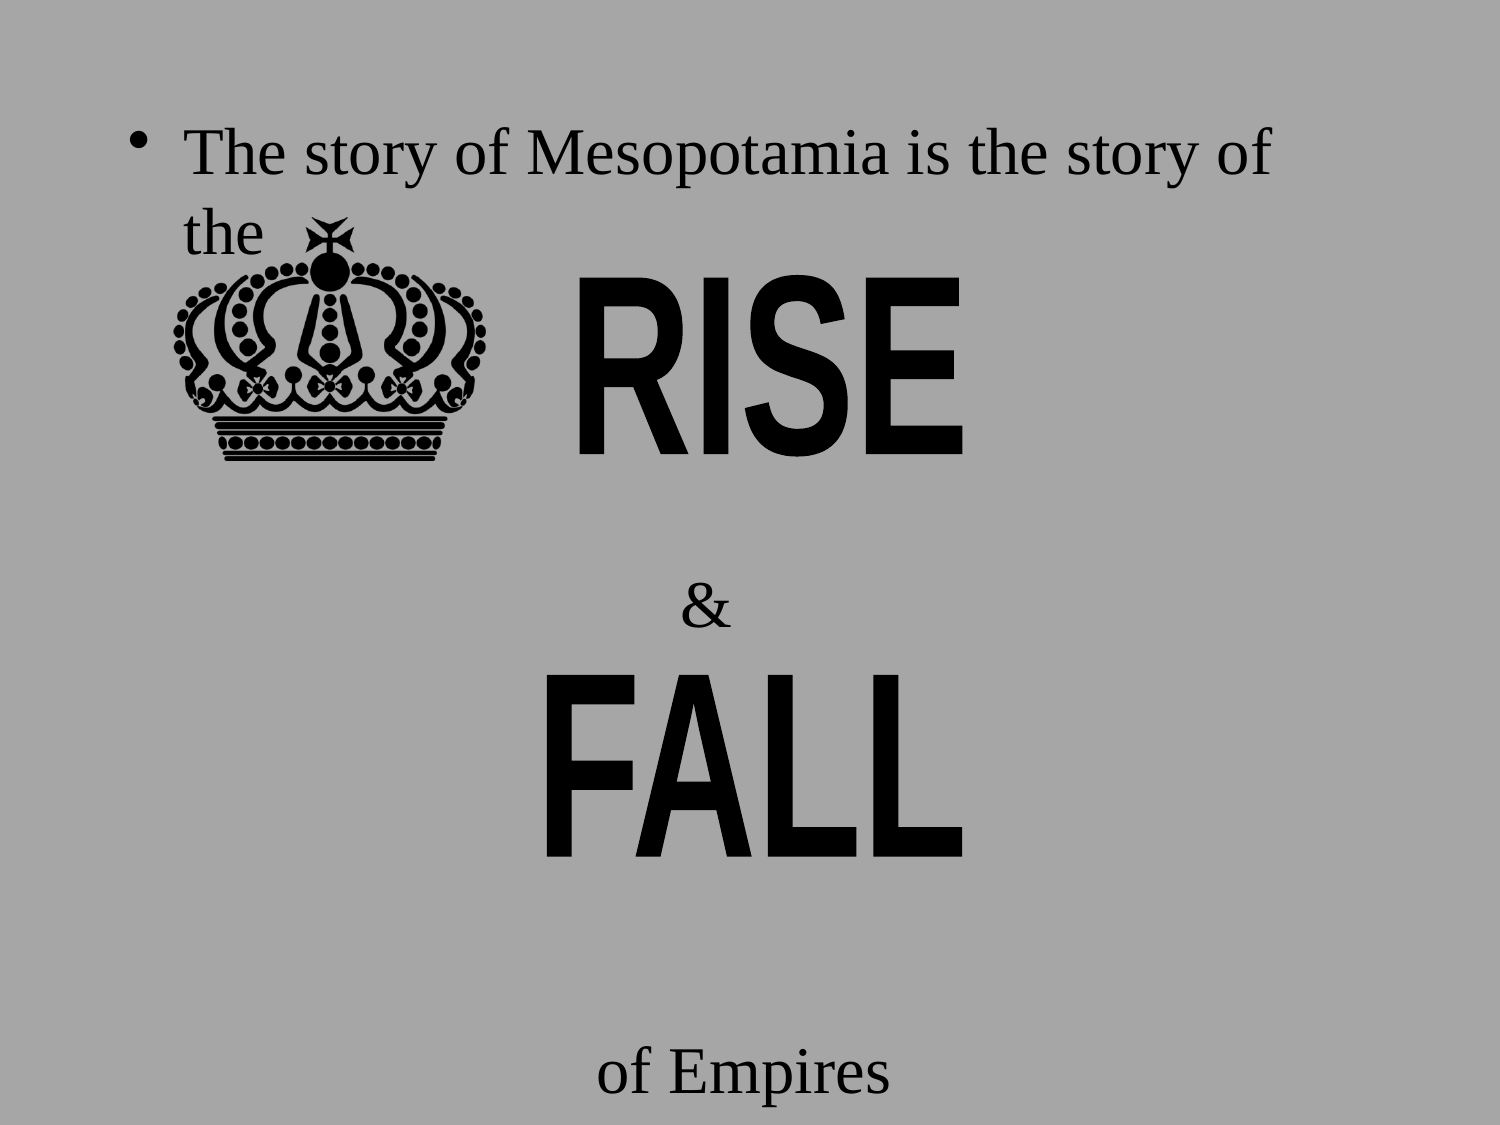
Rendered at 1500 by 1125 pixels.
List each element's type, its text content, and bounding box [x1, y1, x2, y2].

picture [173, 216, 487, 462]
list The story of Mesopotamia is the story of the & of Empires [112, 99, 1388, 1000]
